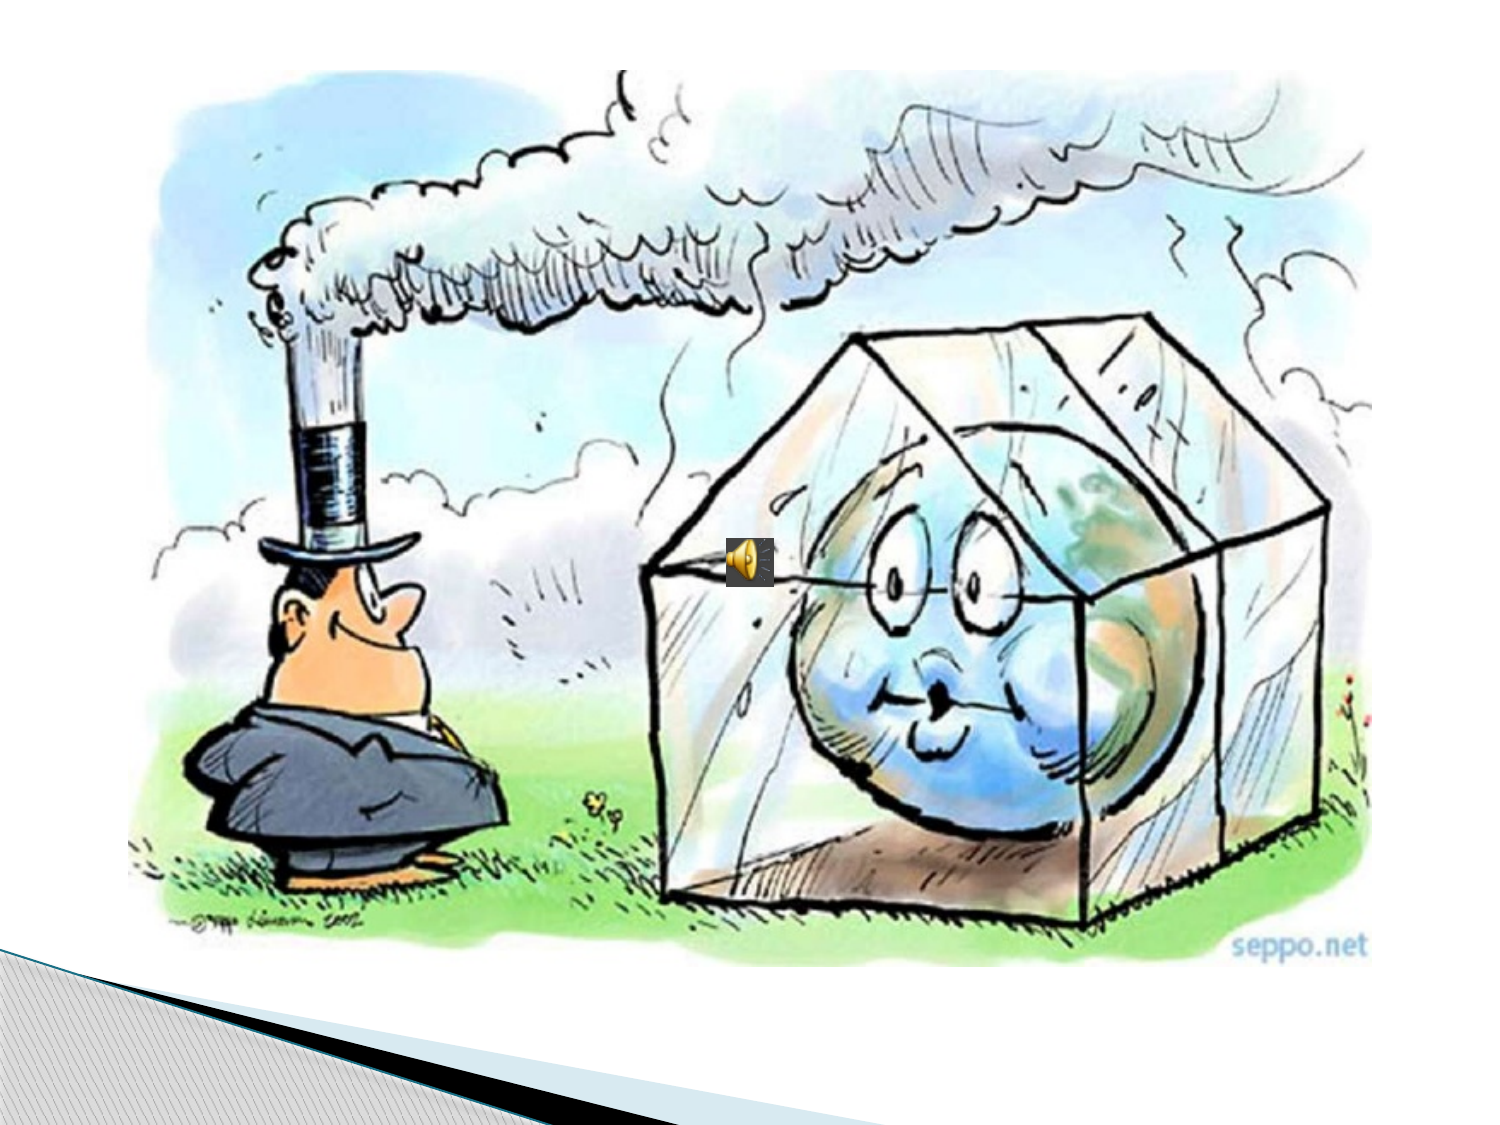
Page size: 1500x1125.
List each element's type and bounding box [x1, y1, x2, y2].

picture [128, 70, 1372, 968]
